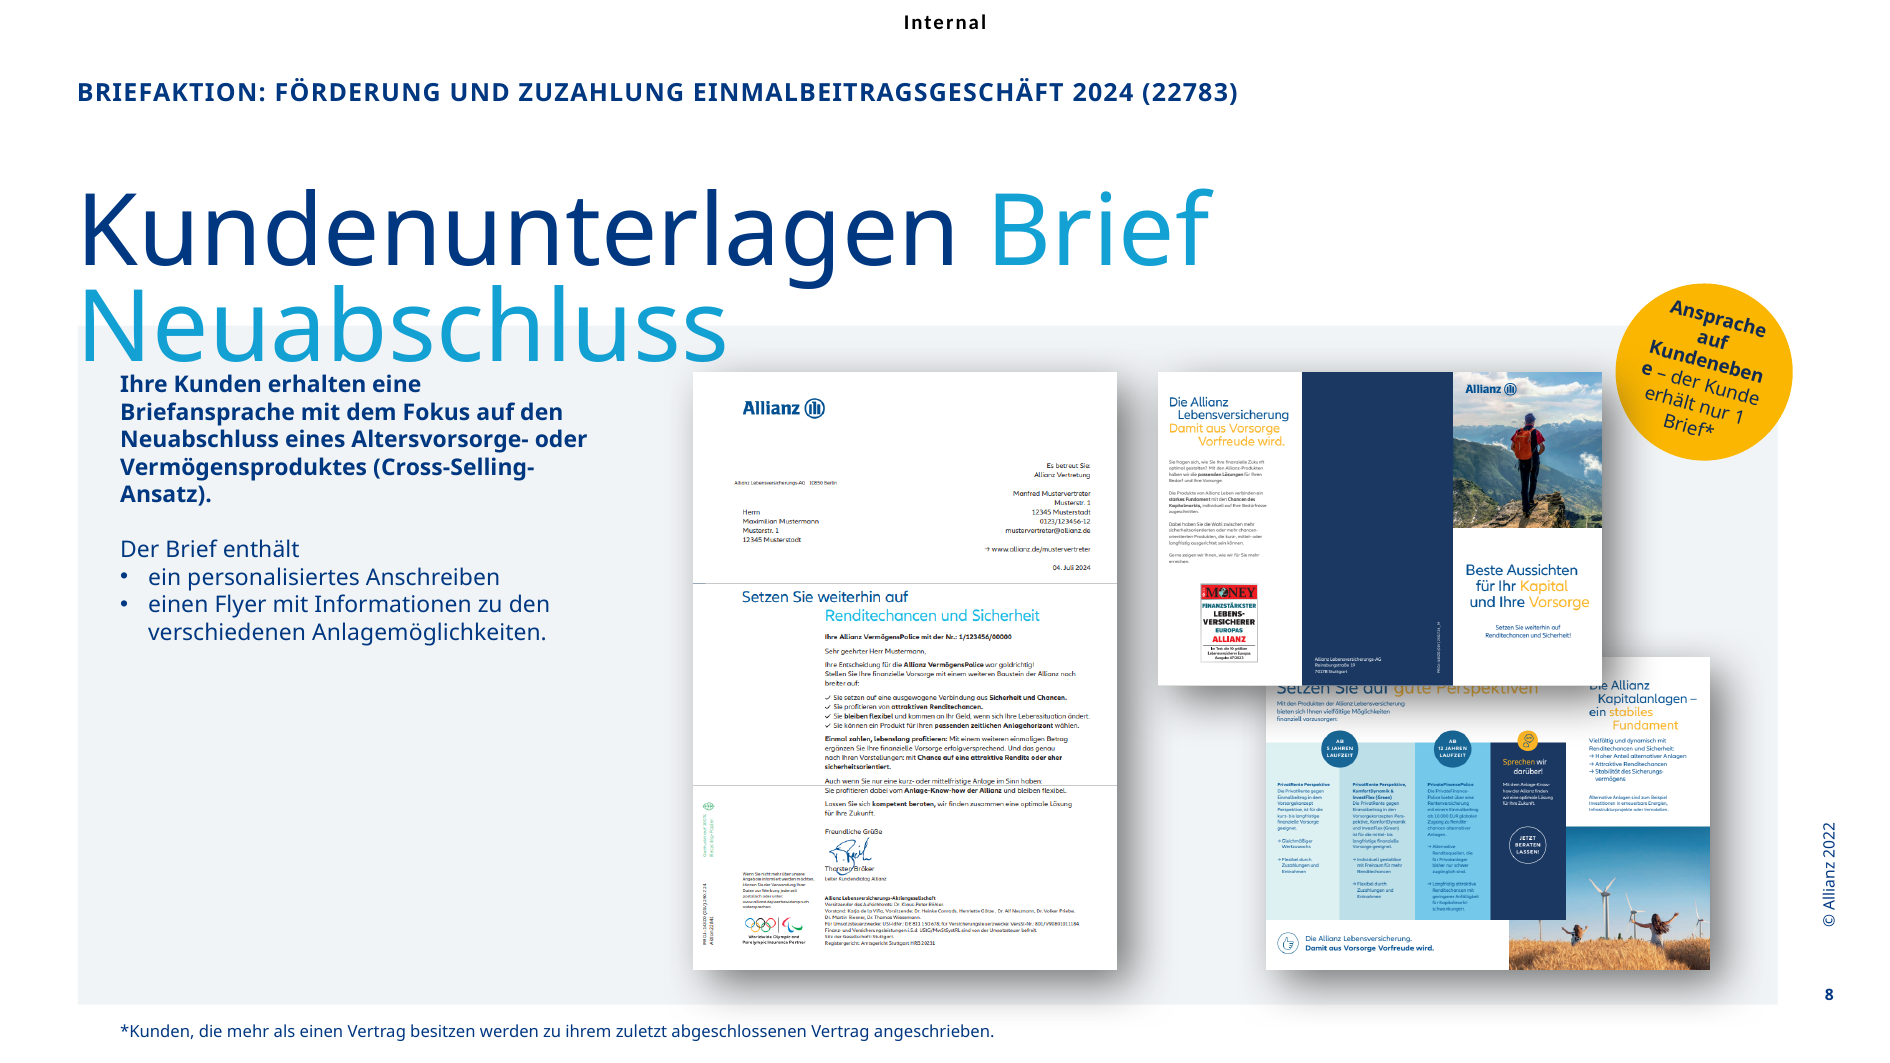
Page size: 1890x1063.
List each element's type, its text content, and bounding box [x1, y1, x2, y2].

picture [1158, 371, 1710, 970]
text_box [1649, 426, 1778, 1005]
list Ihre Kunden erhalten eine Briefansprache mit dem Fokus auf den Neuabschluss eines Altersvorsorge- oder Vermögensproduktes (Cross-Selling-Ansatz). Der Brief enthält ein personalisiertes Anschreiben einen Flyer mit Informationen zu den verschiedenen Anlagemöglichkeiten. [120, 370, 601, 916]
text_box Ansprache auf Kundenebene – der Kunde erhält nur 1 Brief* [1614, 281, 1795, 463]
footer Briefaktion: Förderung und Zuzahlung Einmalbeitragsgeschäft 2024 (22783) [76, 76, 1670, 119]
picture [693, 371, 1117, 970]
title Kundenunterlagen Brief Neuabschluss [76, 189, 1778, 337]
slide_number © Allianz 2022 [1812, 372, 1890, 927]
text_box *Kunden, die mehr als einen Vertrag besitzen werden zu ihrem zuletzt abgeschlossenen Vertrag angeschrieben. [120, 1020, 1700, 1041]
slide_number 8 [1812, 927, 1890, 1063]
text_box [77, 337, 1620, 1005]
